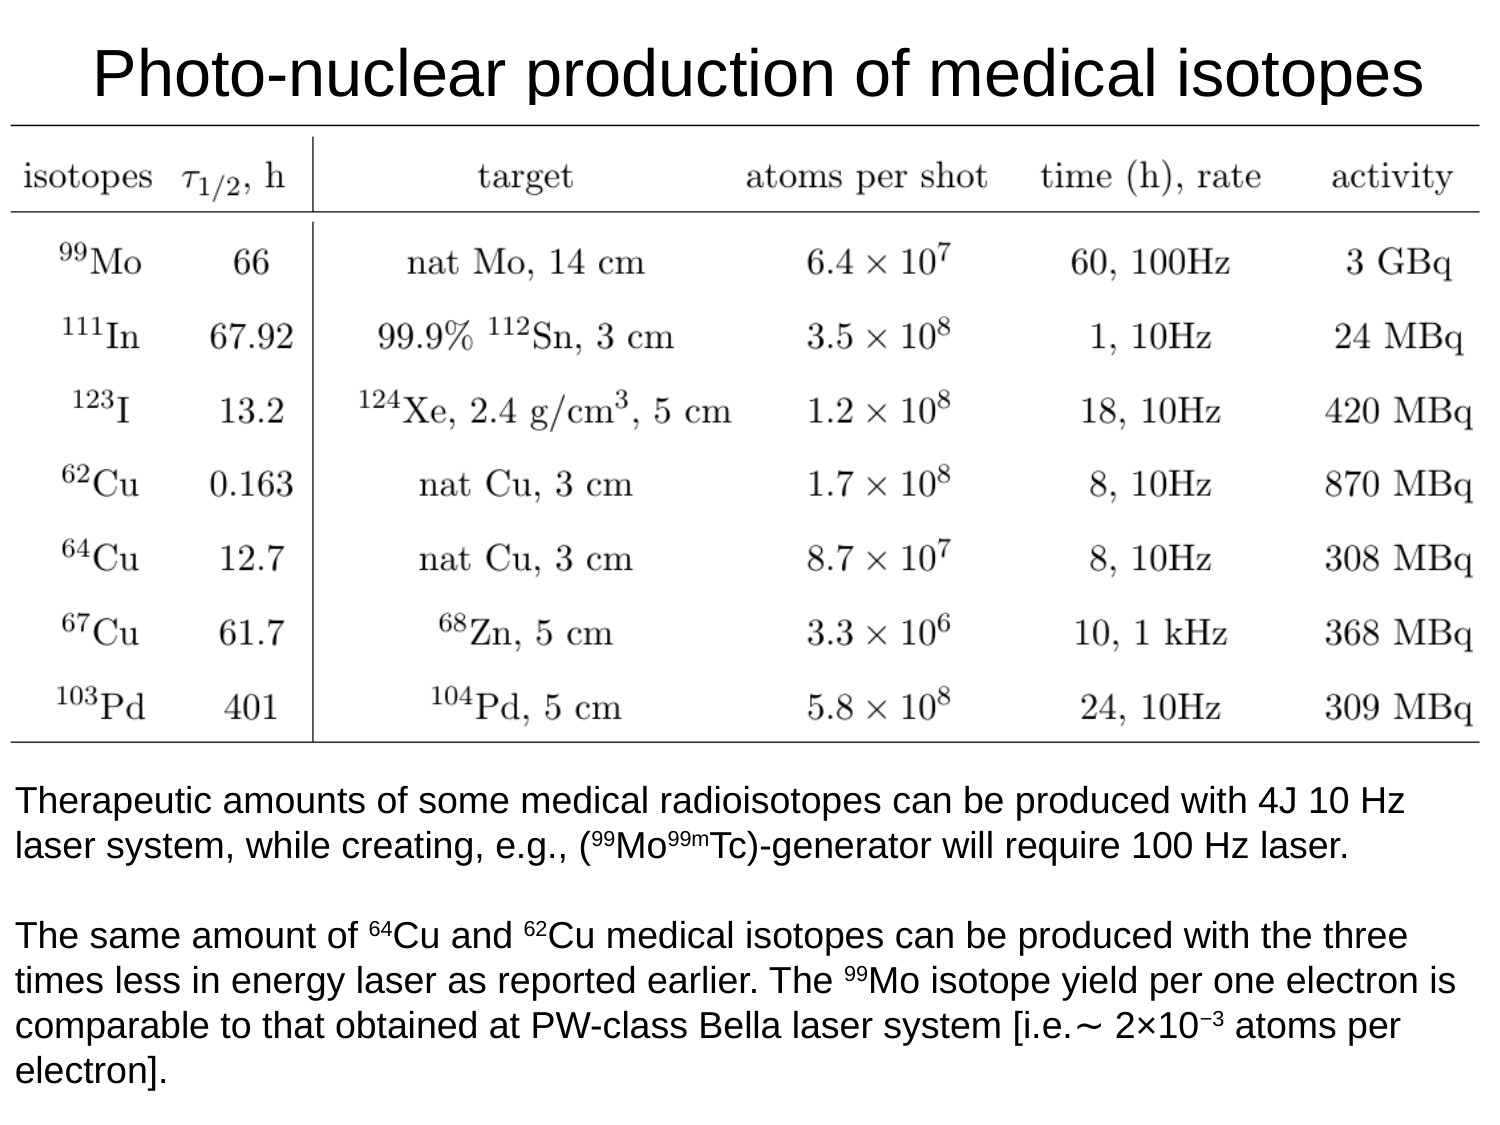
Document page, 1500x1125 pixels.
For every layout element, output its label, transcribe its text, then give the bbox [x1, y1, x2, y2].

picture [6, 105, 1489, 755]
text_box Therapeutic amounts of some medical radioisotopes can be produced with 4J 10 Hz laser system, while creating, e.g., (99Mo99mTc)-generator will require 100 Hz laser. The same amount of 64Cu and 62Cu medical isotopes can be produced with the three times less in energy laser as reported earlier. The 99Mo isotope yield per one electron is comparable to that obtained at PW-class Bella laser system [i.e.∼ 2×10−3 atoms per electron]. [0, 768, 1500, 1099]
title Photo-nuclear production of medical isotopes [0, 0, 1500, 141]
